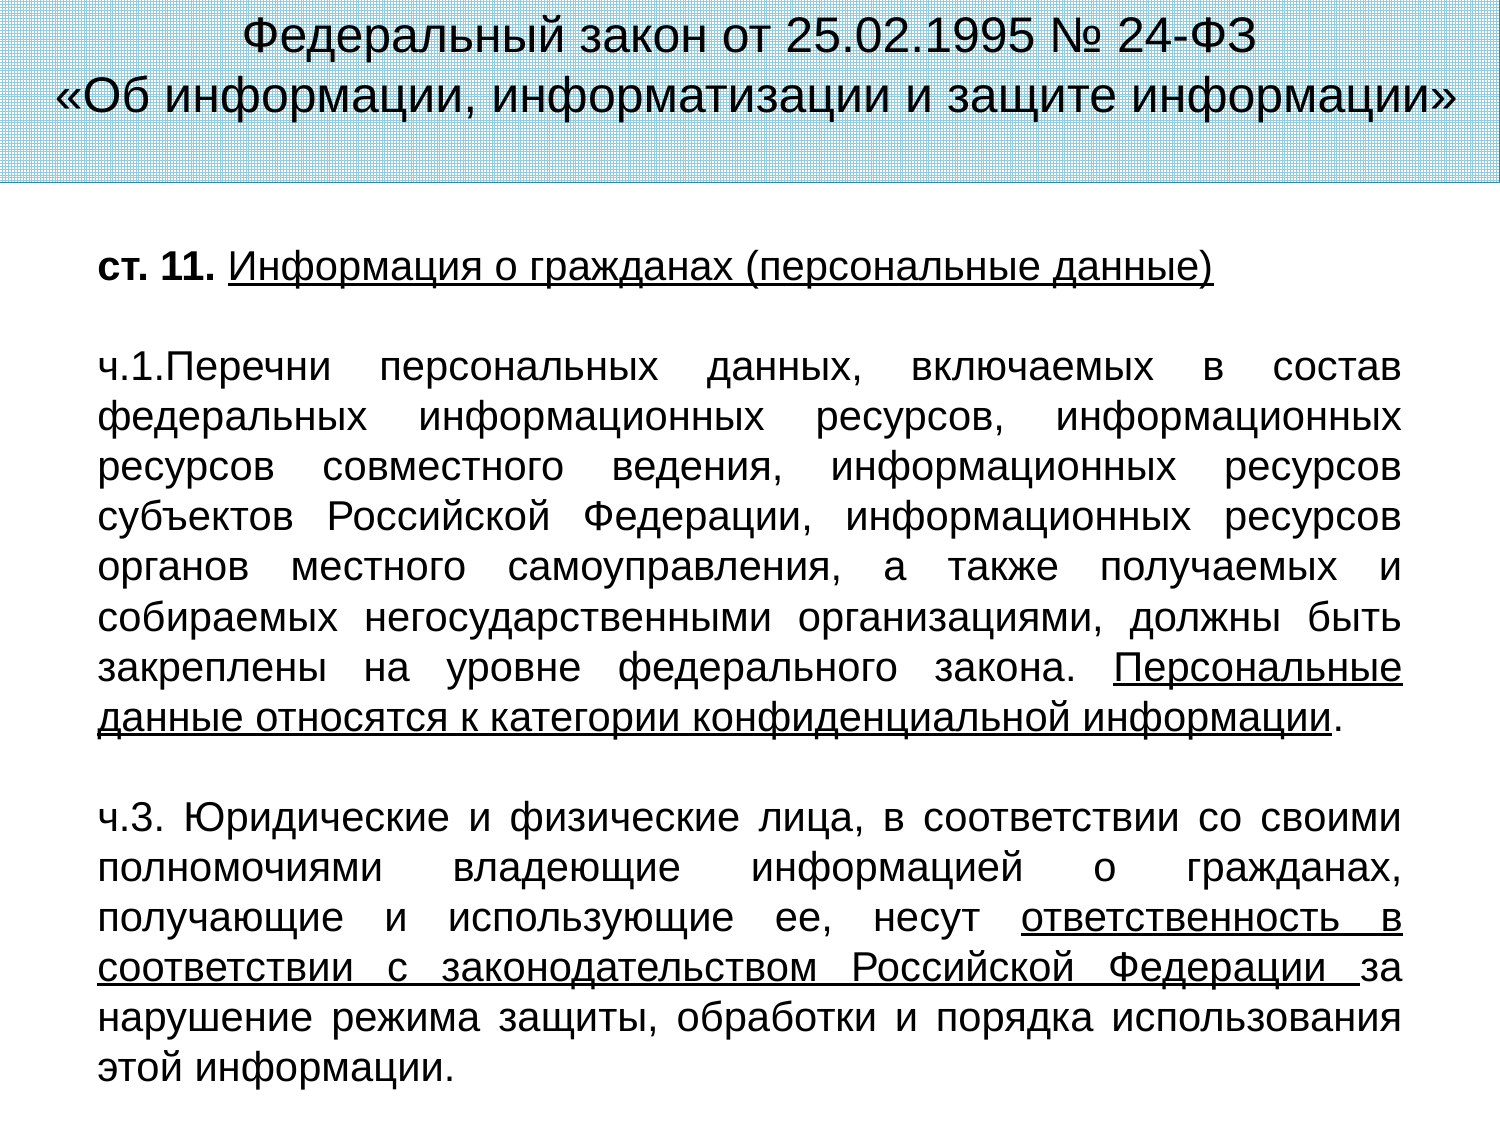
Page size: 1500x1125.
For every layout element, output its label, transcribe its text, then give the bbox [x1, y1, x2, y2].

text_box ст. 11. Информация о гражданах (персональные данные) ч.1.Перечни персональных данных, включаемых в состав федеральных информационных ресурсов, информационных ресурсов совместного ведения, информационных ресурсов субъектов Российской Федерации, информационных ресурсов органов местного самоуправления, а также получаемых и собираемых негосударственными организациями, должны быть закреплены на уровне федерального закона. Персональные данные относятся к категории конфиденциальной информации. ч.3. Юридические и физические лица, в соответствии со своими полномочиями владеющие информацией о гражданах, получающие и использующие ее, несут ответственность в соответствии с законодательством Российской Федерации за нарушение режима защиты, обработки и порядка использования этой информации. [82, 231, 1418, 1097]
text_box Федеральный закон от 25.02.1995 № 24-ФЗ «Об информации, информатизации и защите информации» [0, 0, 1500, 183]
